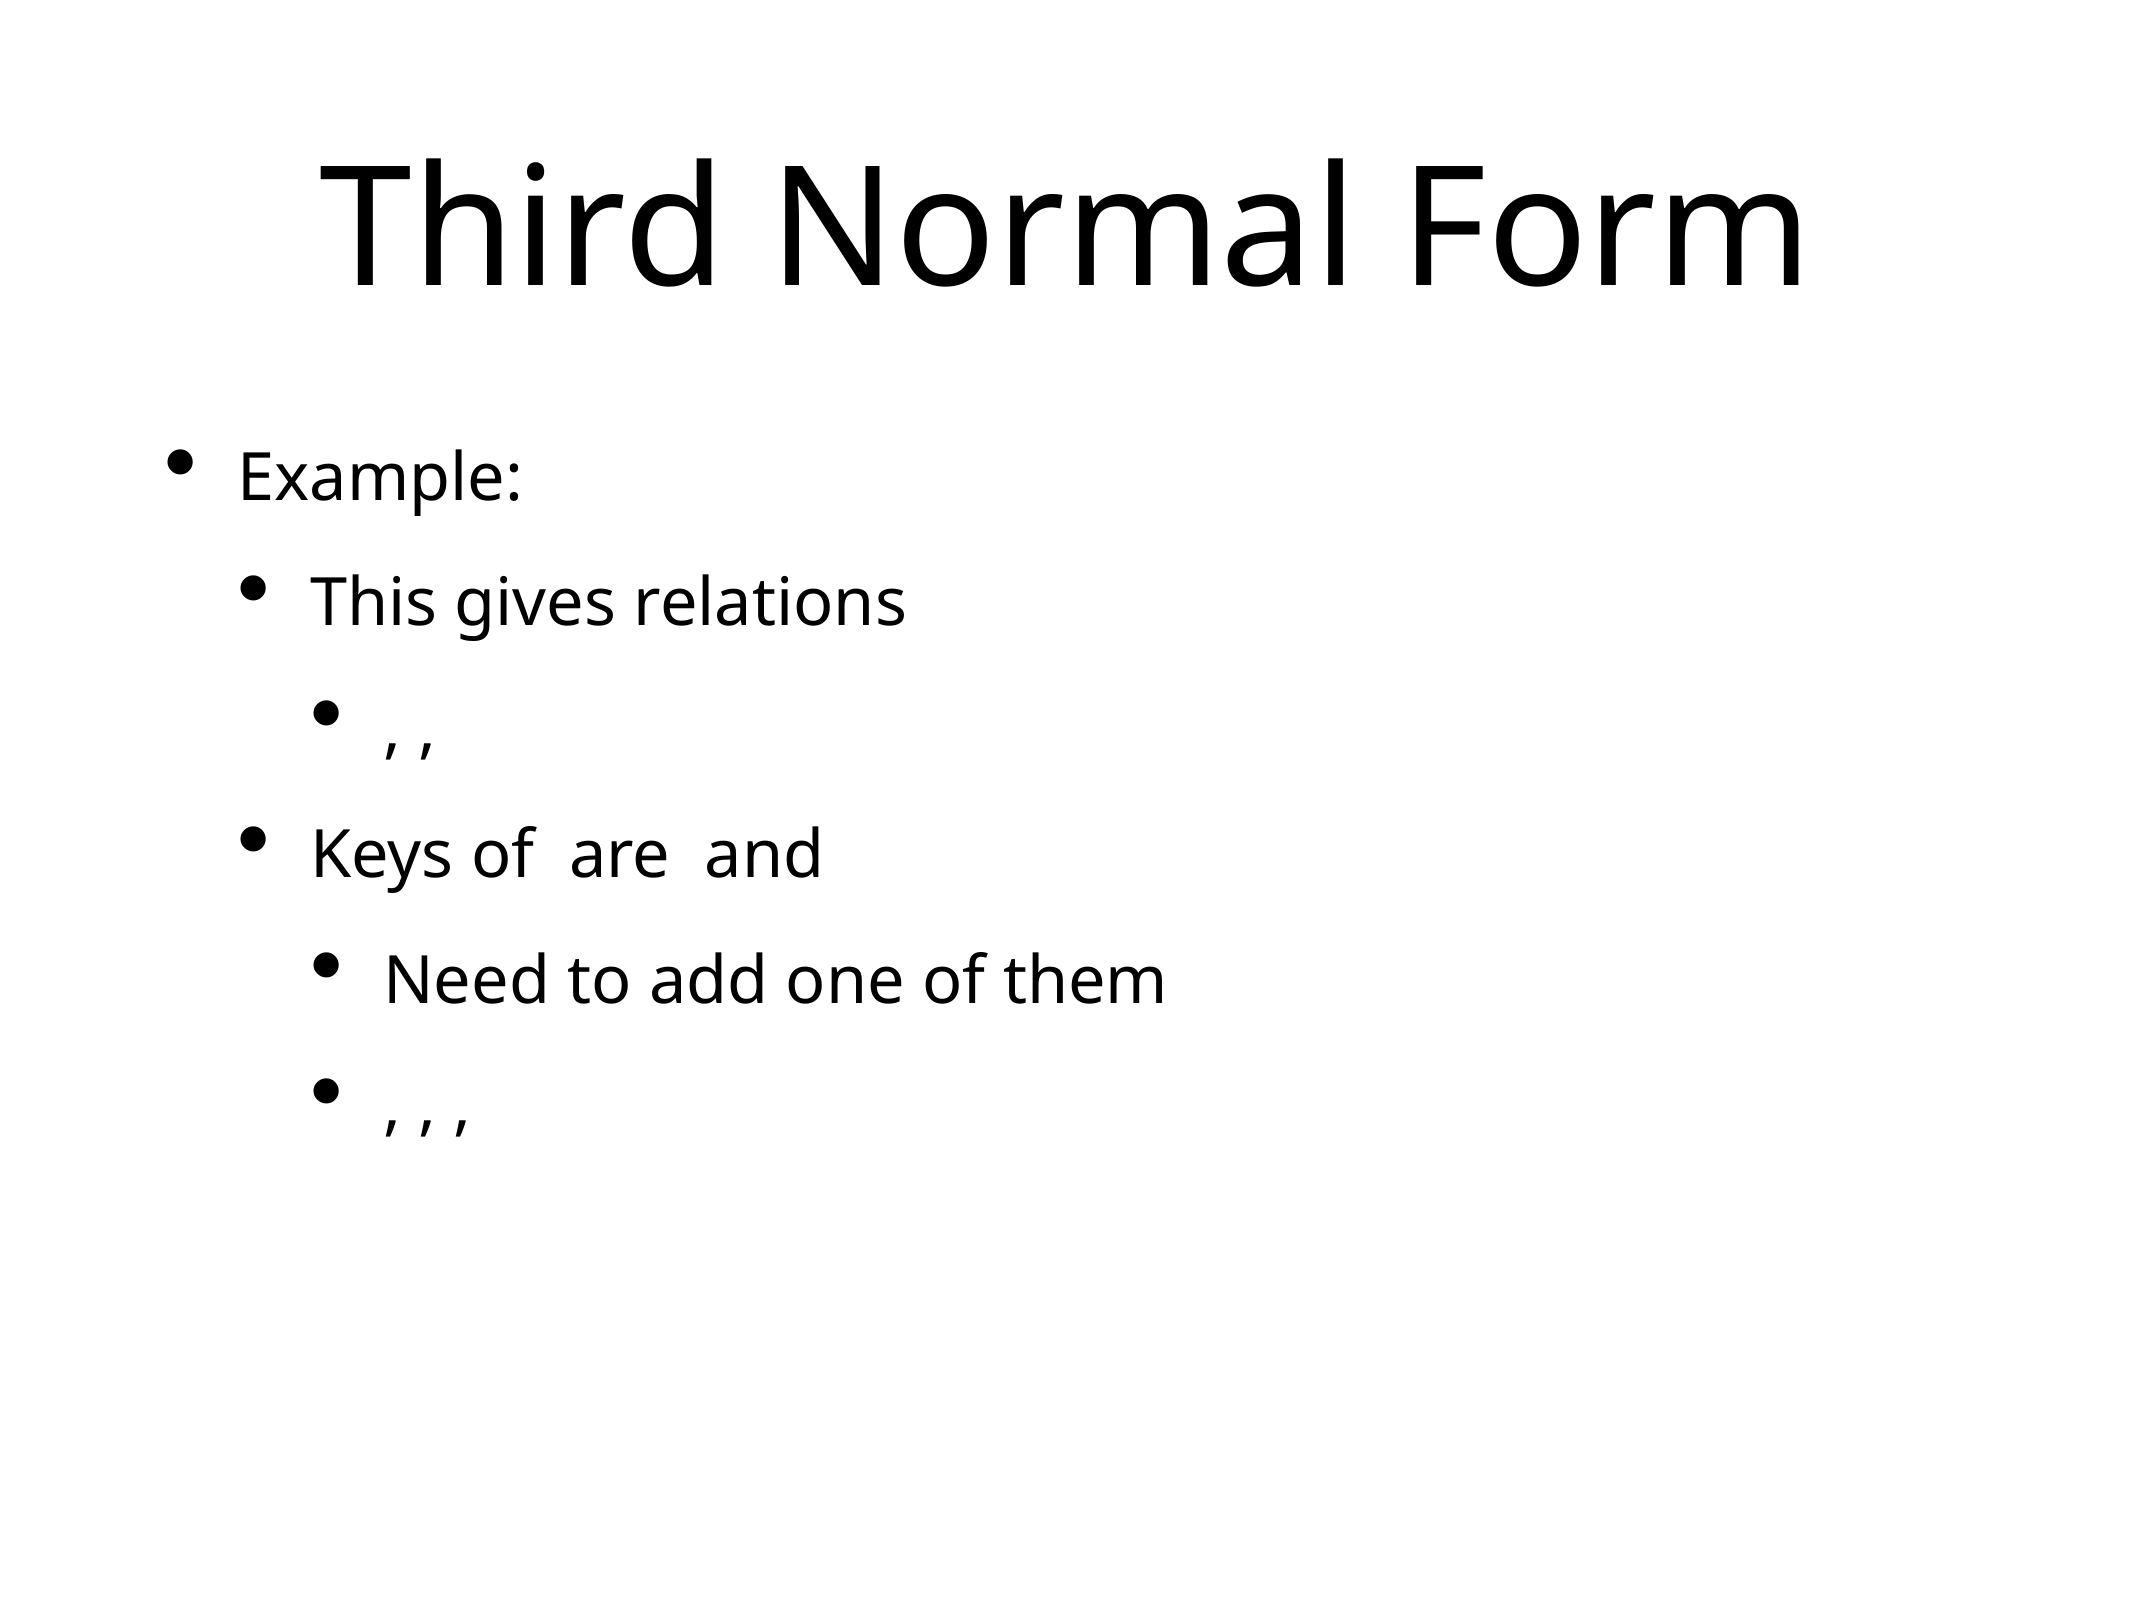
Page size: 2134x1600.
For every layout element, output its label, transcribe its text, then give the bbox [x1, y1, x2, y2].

list Example: This gives relations , , Keys of are and Need to add one of them , , , [155, 424, 1978, 1457]
title Third Normal Form [155, 41, 1978, 397]
